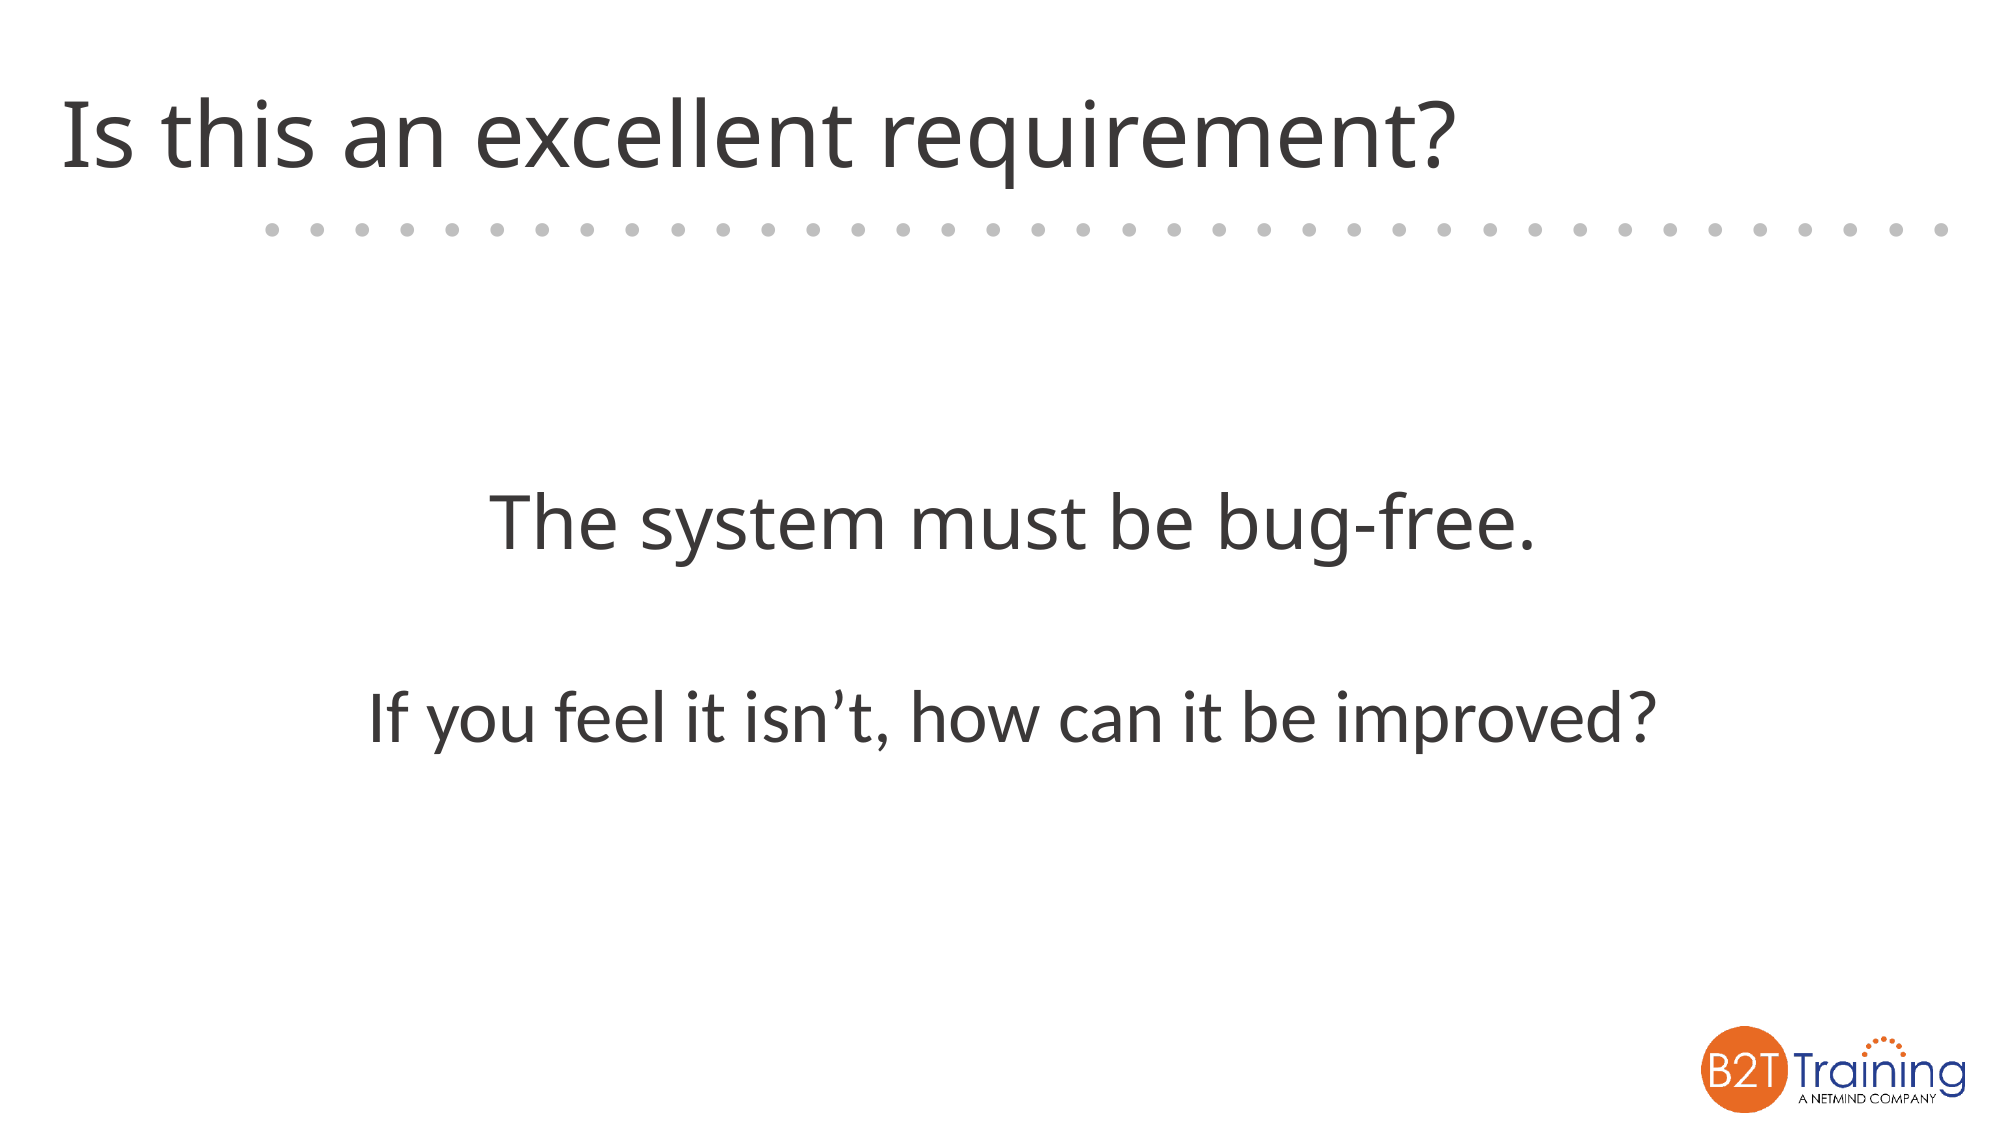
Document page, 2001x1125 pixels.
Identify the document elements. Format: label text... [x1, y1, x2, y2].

title Is this an excellent requirement? [46, 29, 1964, 248]
picture [1701, 1026, 1965, 1113]
list The system must be bug-free. If you feel it isn’t, how can it be improved? [46, 275, 1964, 988]
